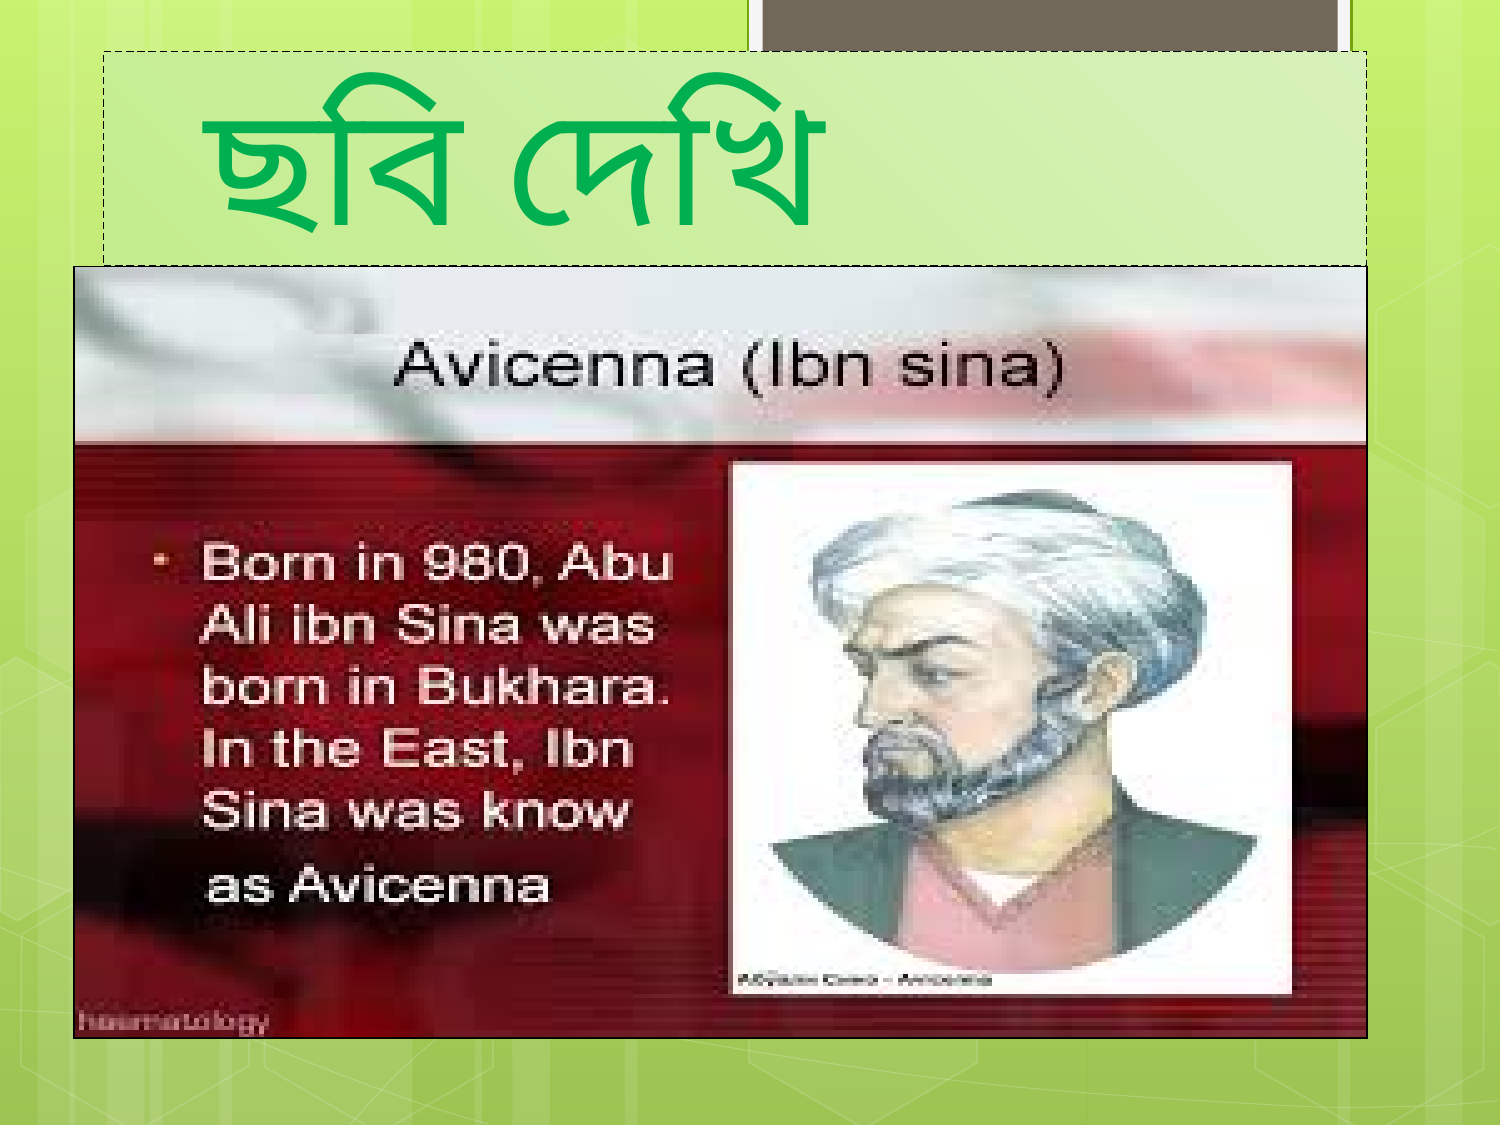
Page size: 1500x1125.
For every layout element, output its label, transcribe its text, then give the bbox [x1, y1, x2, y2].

text_box ছবি দেখি [103, 51, 1367, 266]
picture [74, 266, 1367, 1038]
